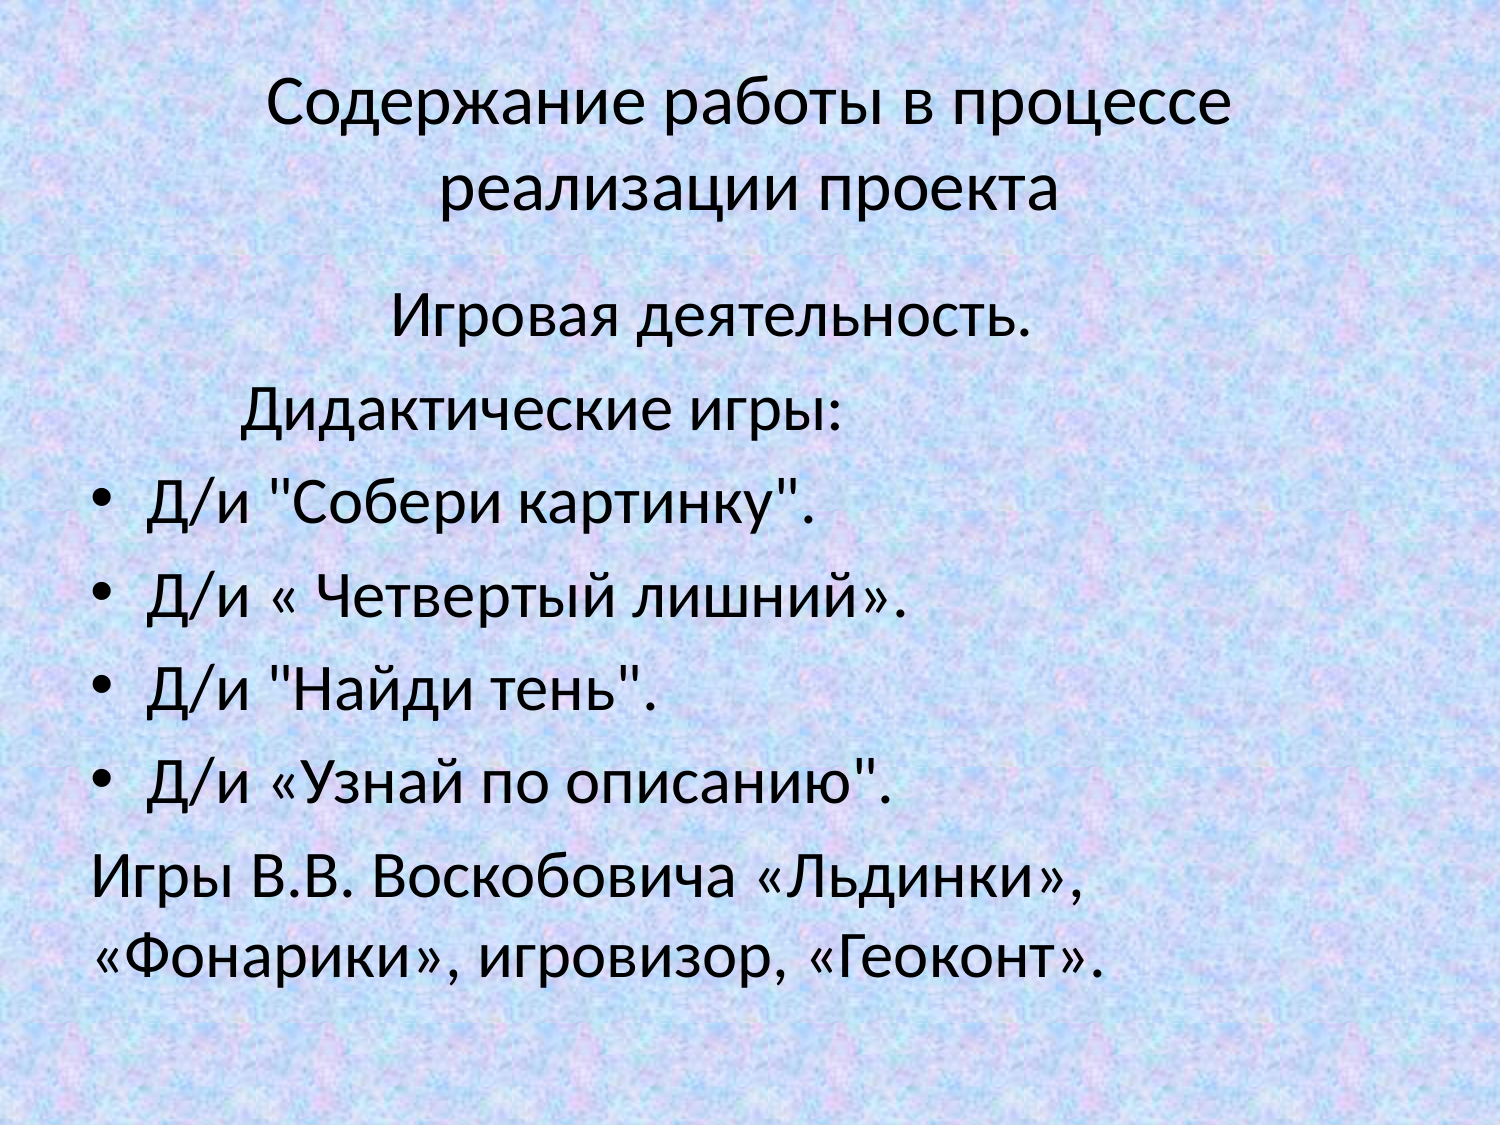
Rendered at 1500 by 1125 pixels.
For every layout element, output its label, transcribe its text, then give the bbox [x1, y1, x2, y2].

picture [0, 0, 1500, 1125]
list Игровая деятельность. Дидактические игры: Д/и "Собери картинку". Д/и « Четвертый лишний». Д/и "Найди тень". Д/и «Узнай по описанию". Игры В.В. Воскобовича «Льдинки», «Фонарики», игровизор, «Геоконт». [75, 262, 1425, 1005]
title Содержание работы в процессе реализации проекта [75, 45, 1425, 233]
